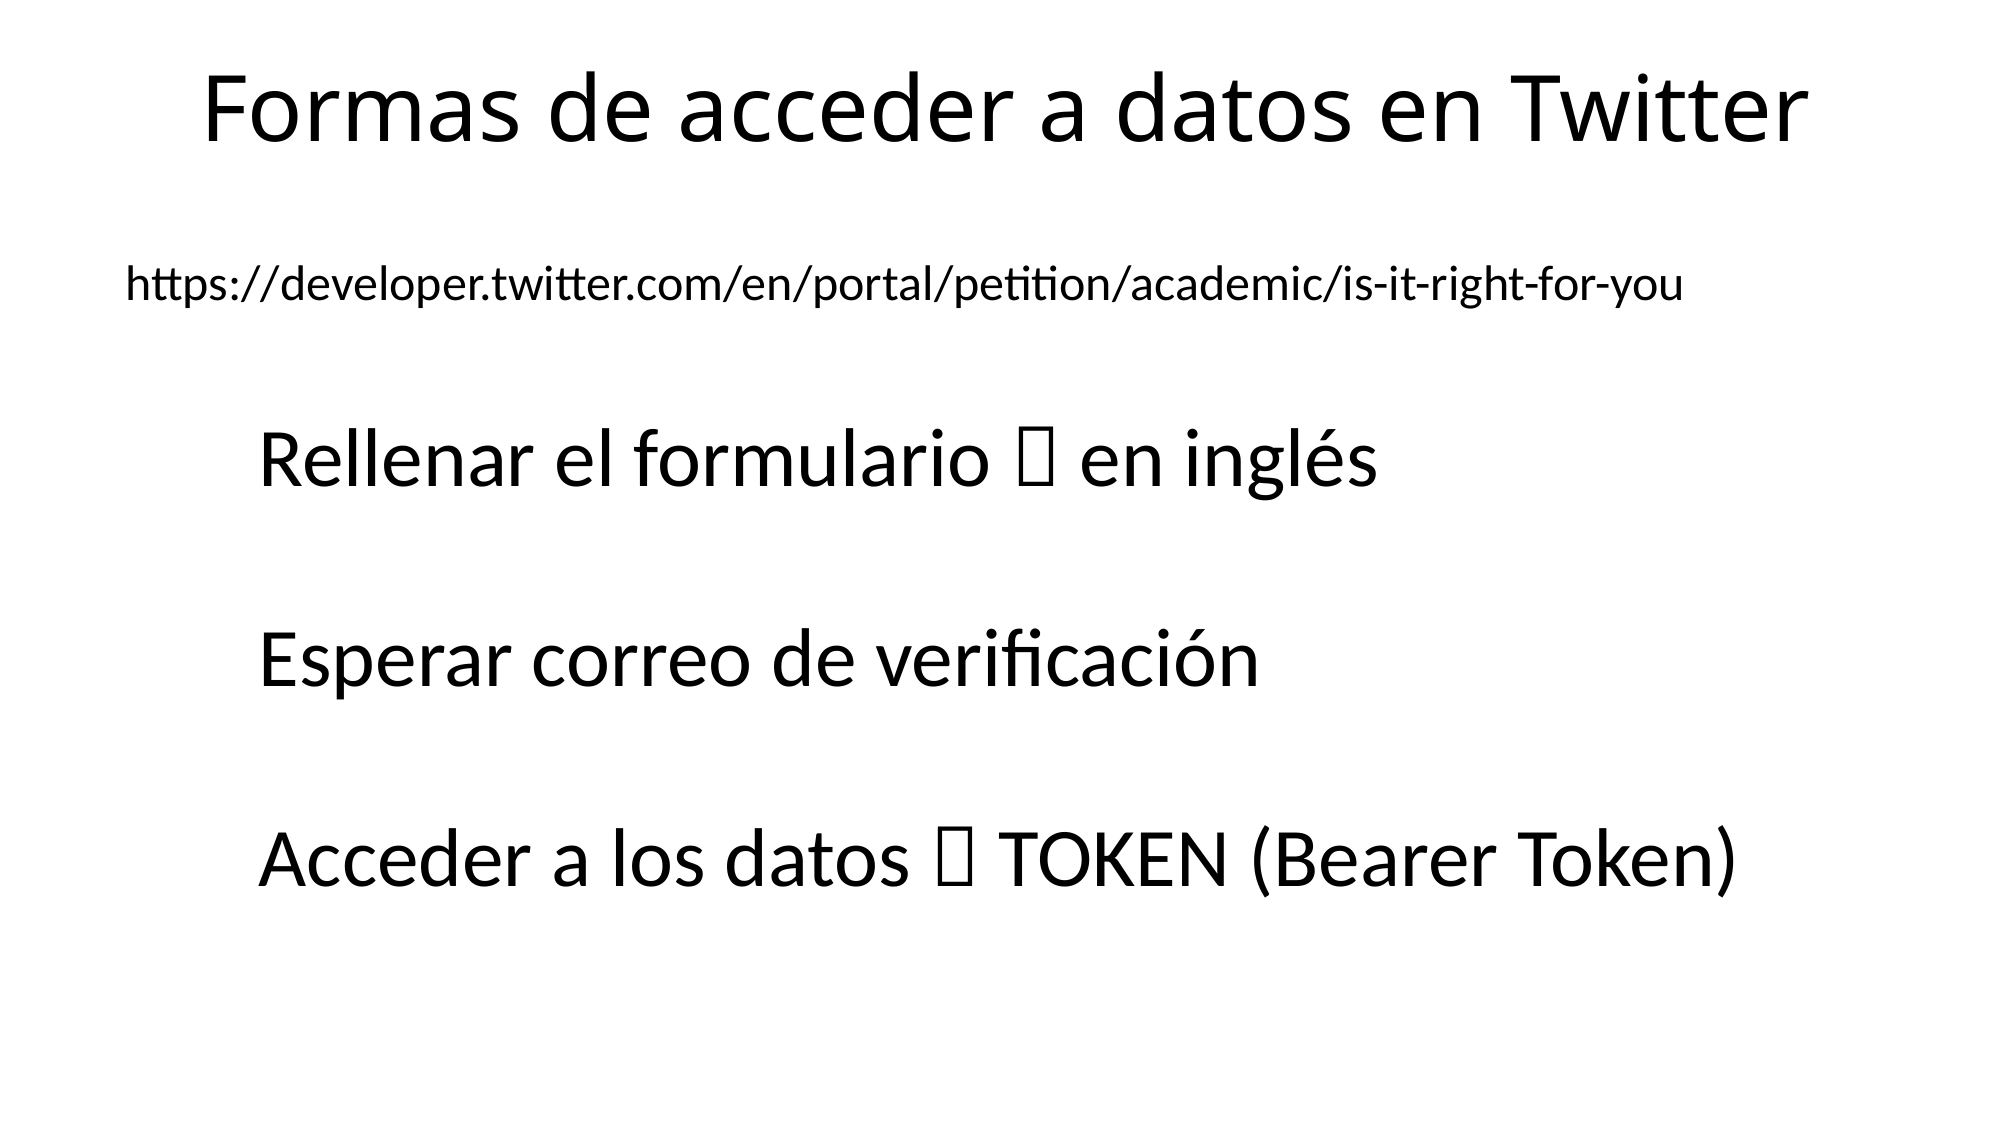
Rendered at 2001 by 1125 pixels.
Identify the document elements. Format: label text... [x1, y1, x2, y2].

list https://developer.twitter.com/en/portal/petition/academic/is-it-right-for-you [110, 249, 1836, 352]
text_box Rellenar el formulario  en inglés Esperar correo de verificación Acceder a los datos  TOKEN (Bearer Token) [244, 395, 1756, 910]
title Formas de acceder a datos en Twitter [12, 3, 2000, 221]
